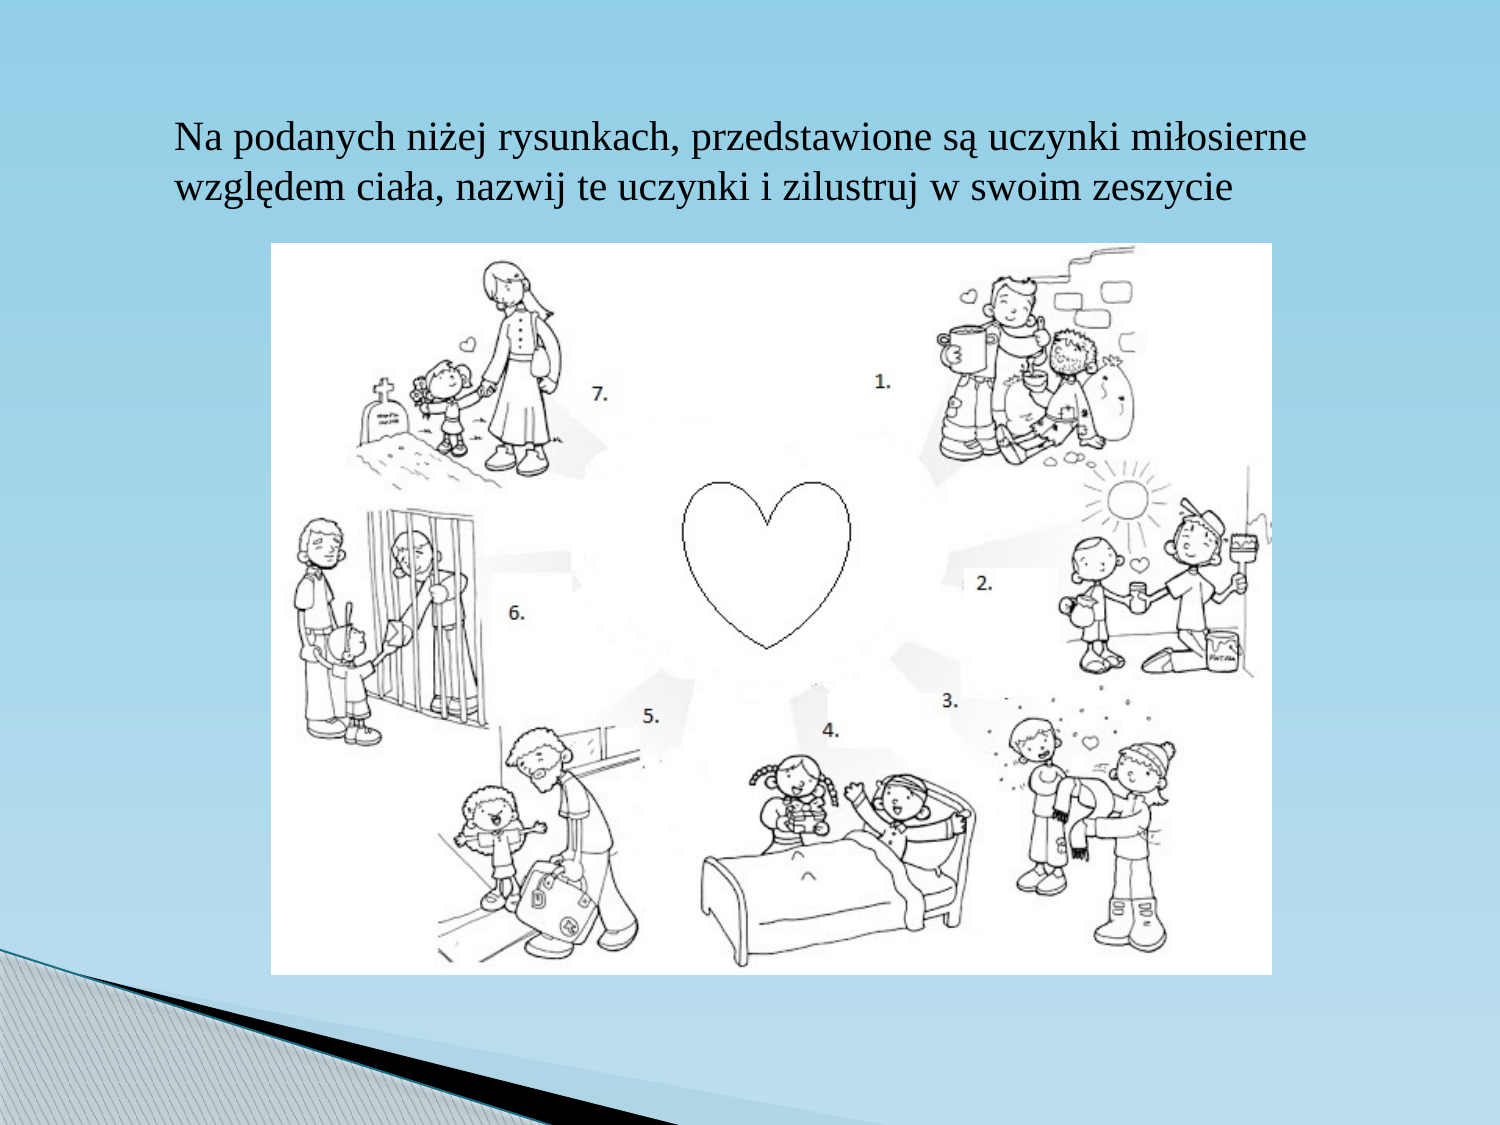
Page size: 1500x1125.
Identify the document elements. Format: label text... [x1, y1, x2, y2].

text_box Na podanych niżej rysunkach, przedstawione są uczynki miłosierne względem ciała, nazwij te uczynki i zilustruj w swoim zeszycie [159, 101, 1341, 217]
picture [270, 243, 1272, 976]
